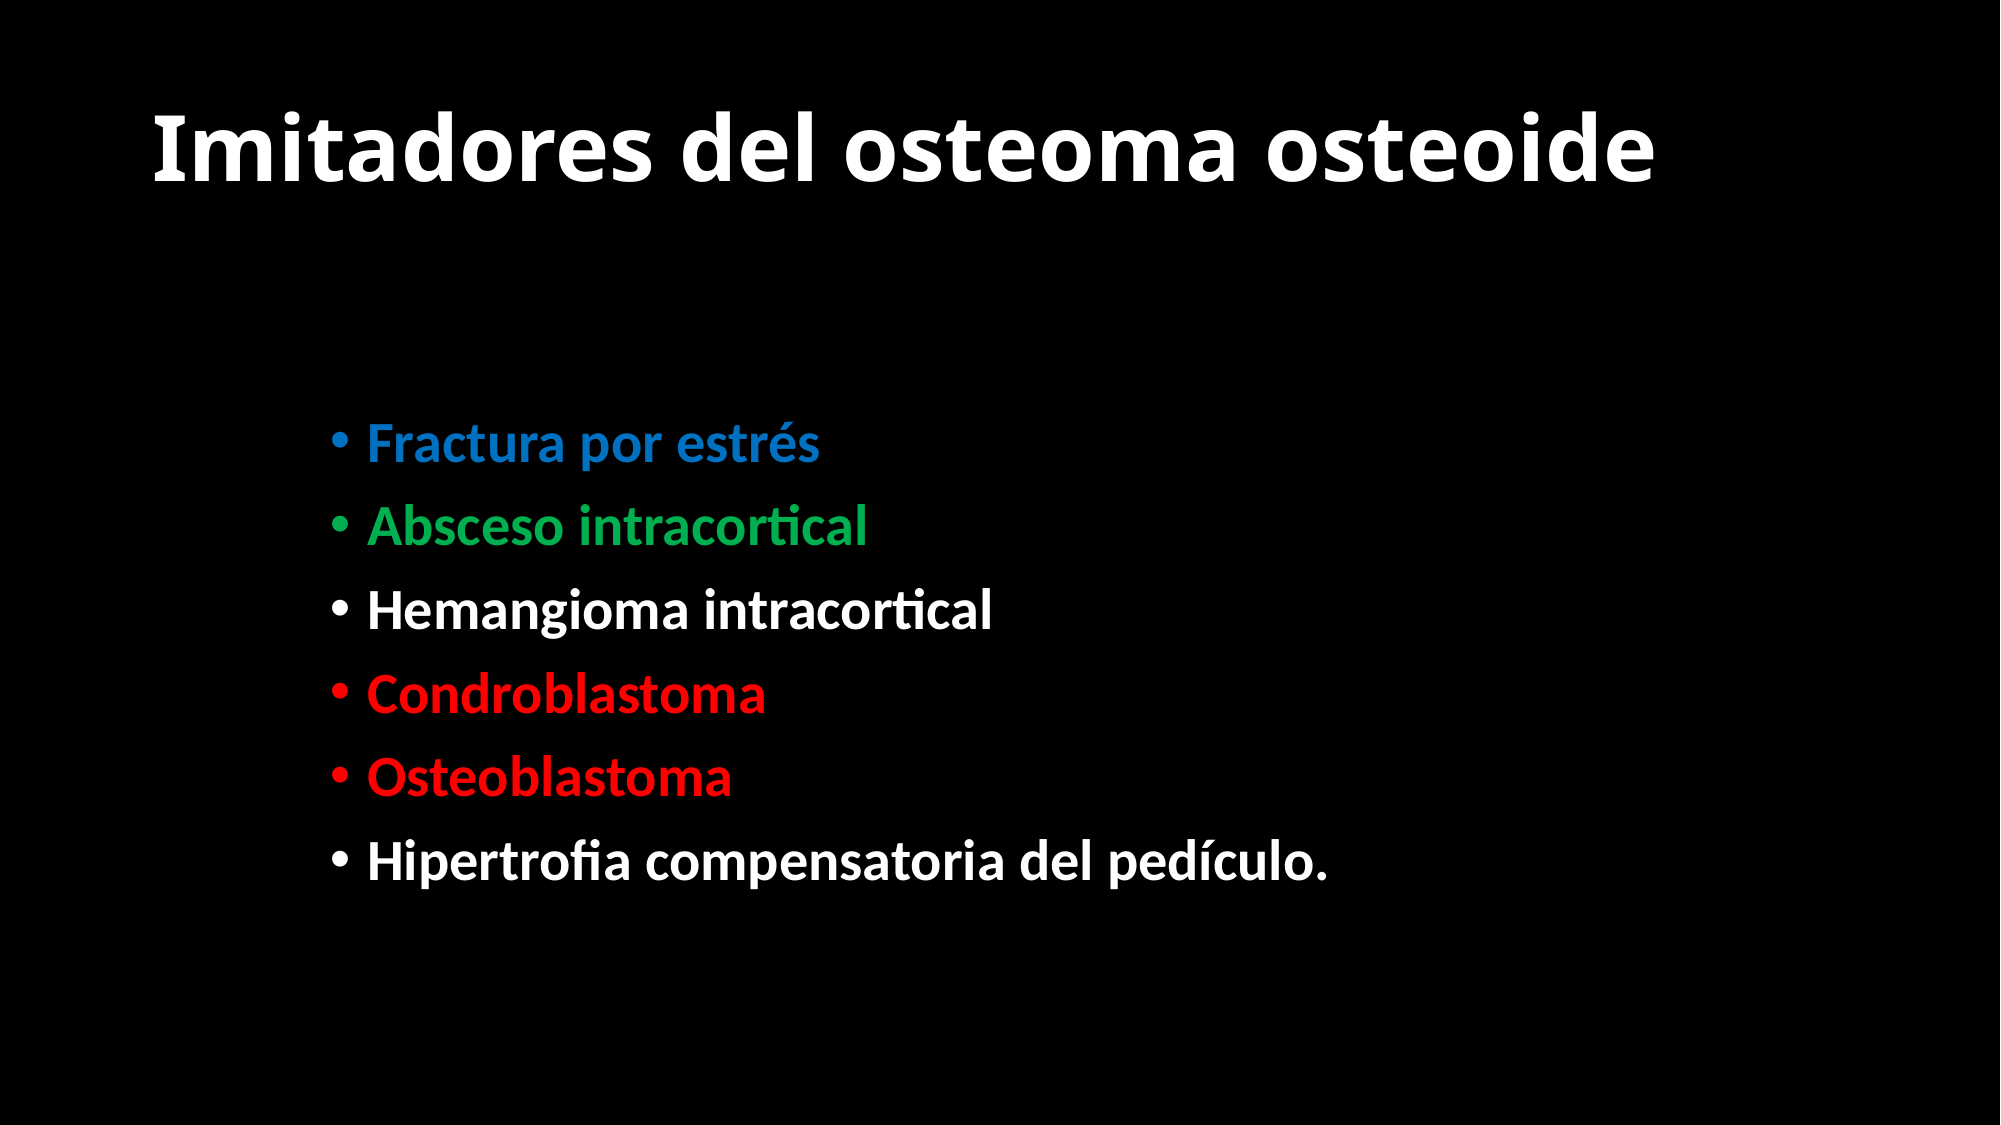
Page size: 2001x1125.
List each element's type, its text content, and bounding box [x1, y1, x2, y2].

list Fractura por estrés Absceso intracortical Hemangioma intracortical Condroblastoma Osteoblastoma Hipertrofia compensatoria del pedículo. [314, 229, 1863, 1015]
title Imitadores del osteoma osteoide [137, 59, 1863, 353]
